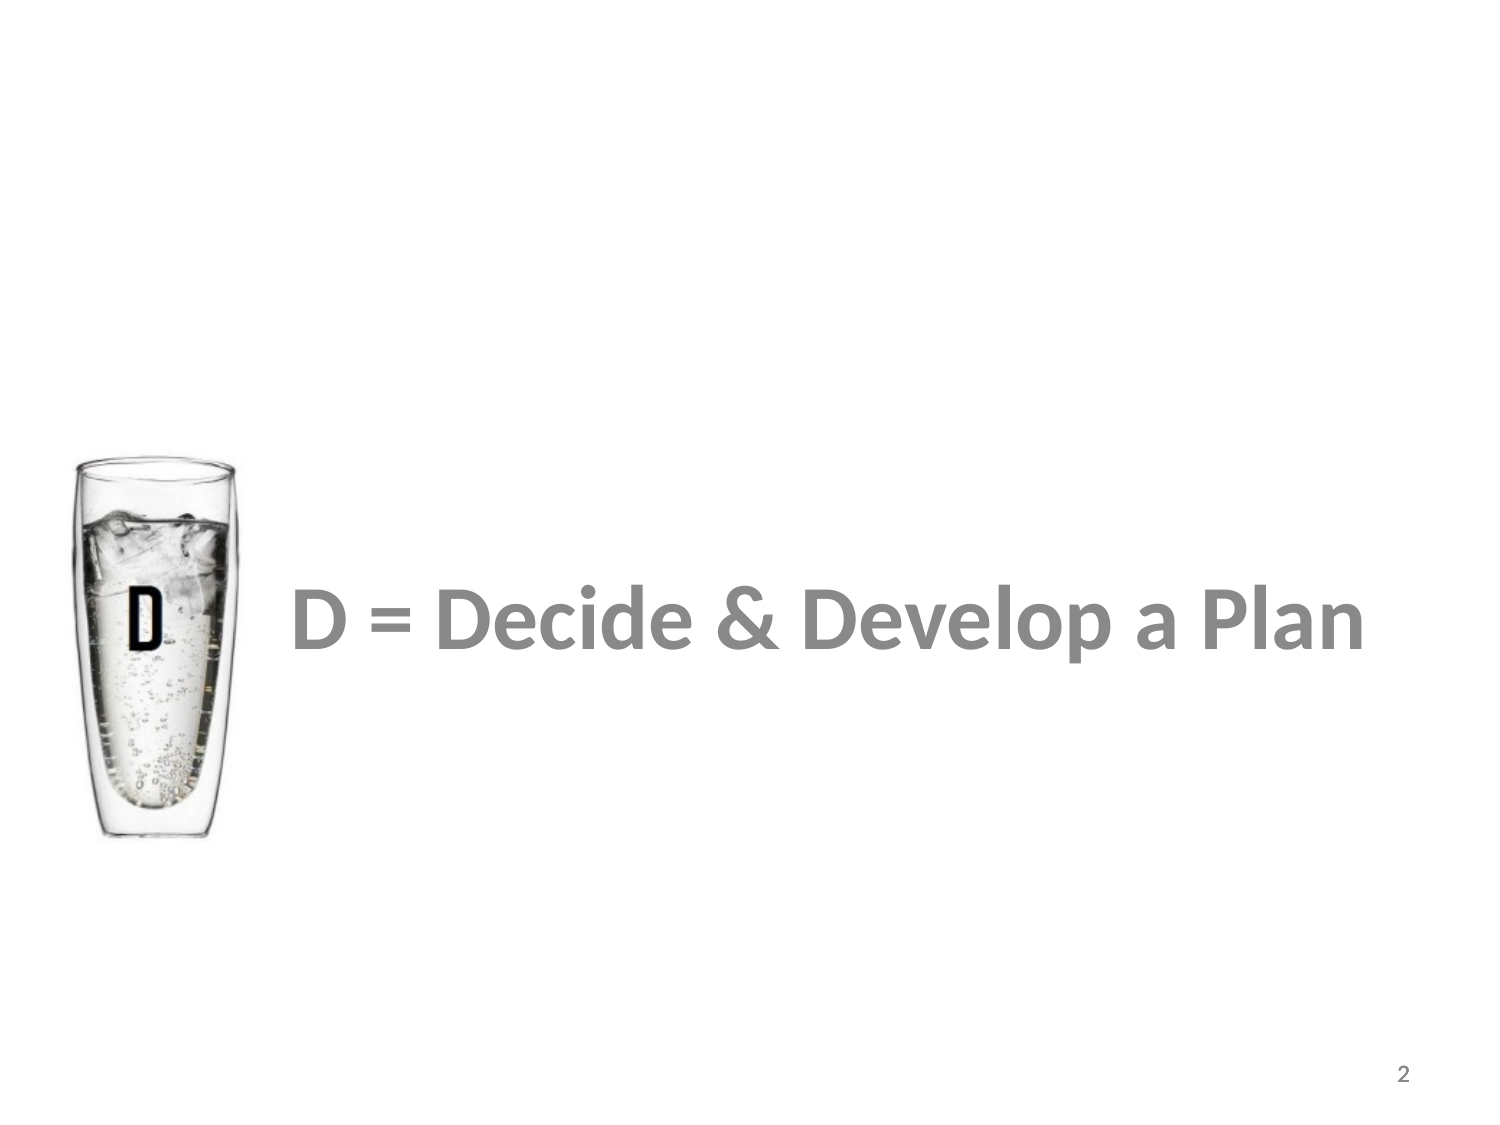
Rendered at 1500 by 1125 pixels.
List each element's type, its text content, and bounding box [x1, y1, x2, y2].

text_box 2 [1074, 1042, 1425, 1103]
picture [49, 437, 252, 851]
subtitle D = Decide & Develop a Plan [275, 562, 1400, 850]
